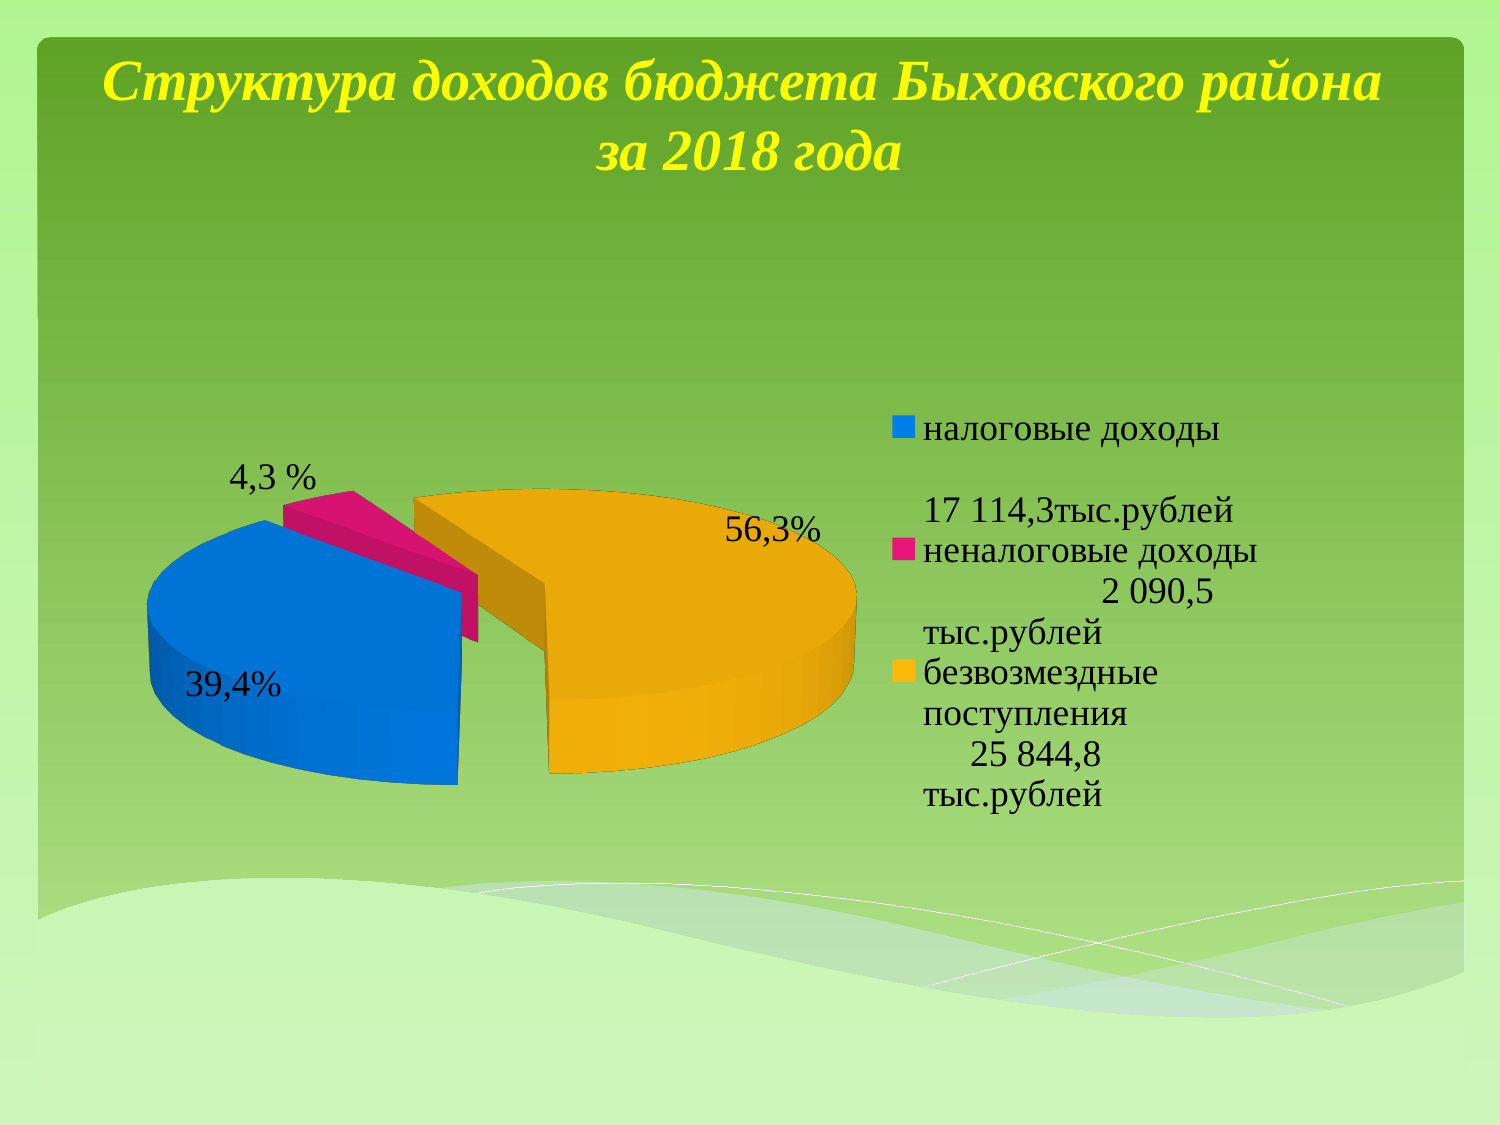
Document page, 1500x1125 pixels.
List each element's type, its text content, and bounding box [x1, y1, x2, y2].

chart [64, 228, 1424, 1024]
title Структура доходов бюджета Быховского района за 2018 года [53, 101, 1447, 190]
